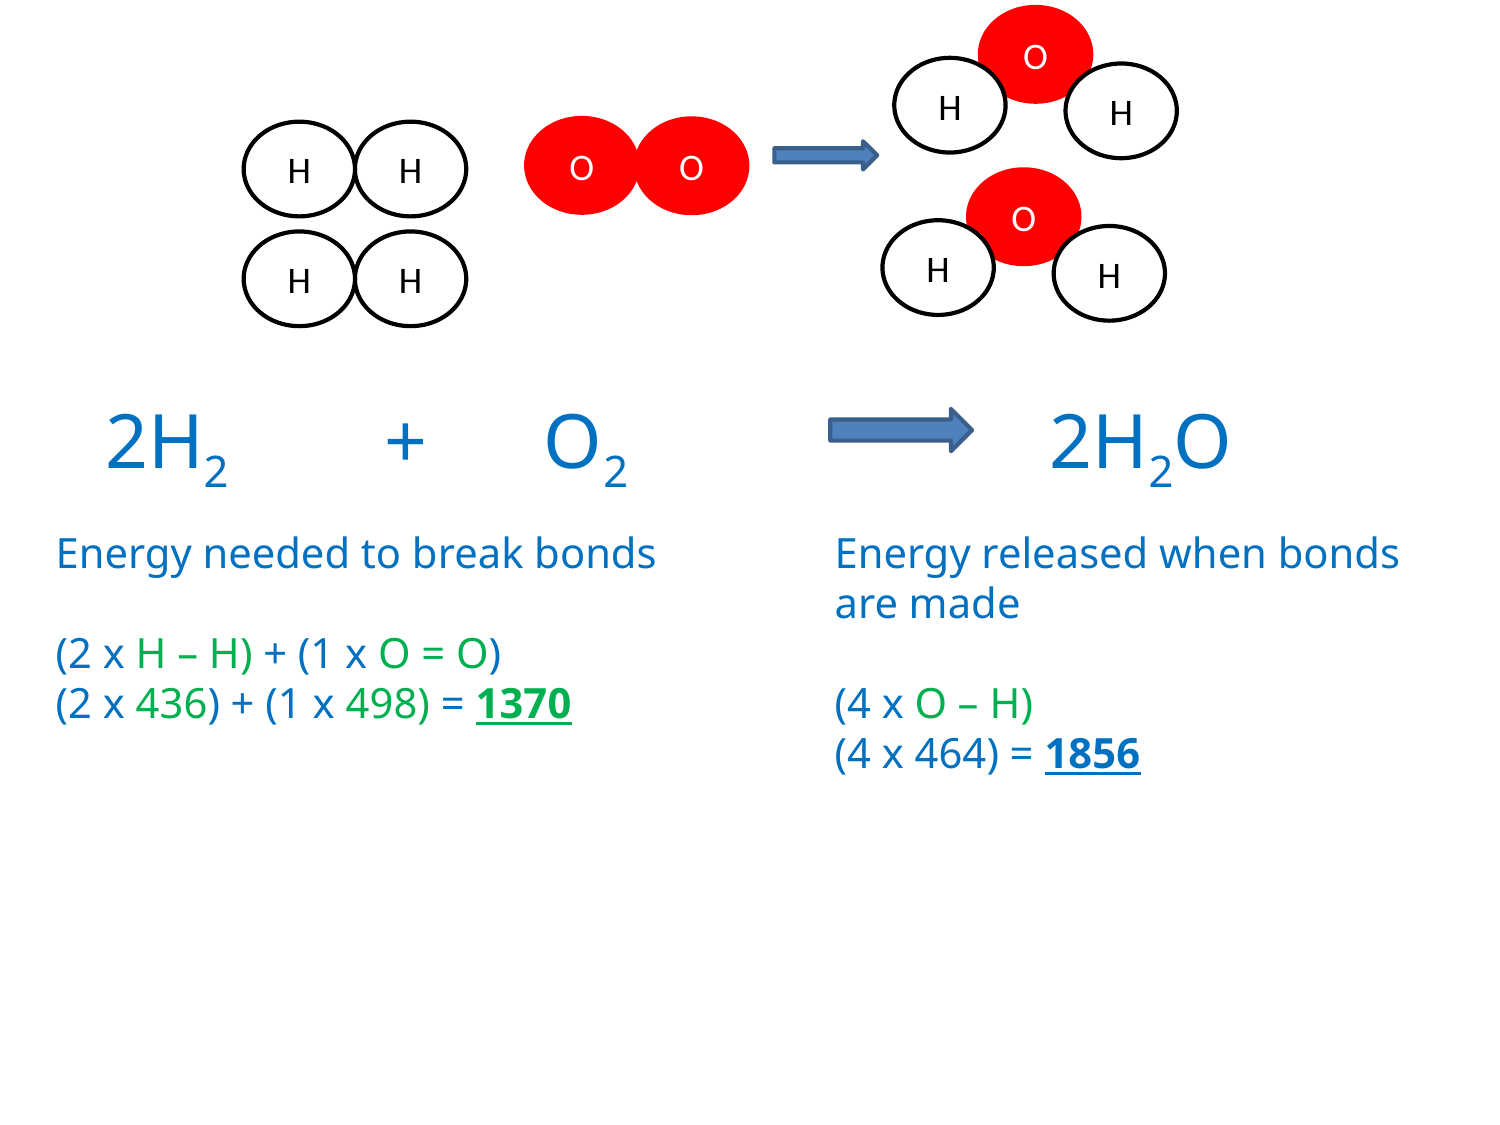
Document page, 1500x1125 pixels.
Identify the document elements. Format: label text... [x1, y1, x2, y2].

text_box Energy released when bonds are made (4 x O – H) (4 x 464) = 1856 [819, 519, 1479, 785]
text_box [828, 406, 975, 454]
text_box Energy needed to break bonds (2 x H – H) + (1 x O = O) (2 x 436) + (1 x 498) = 1370 [40, 519, 700, 735]
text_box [243, 6, 1177, 327]
list 2H2 + O2 2H2O [72, 386, 1423, 539]
